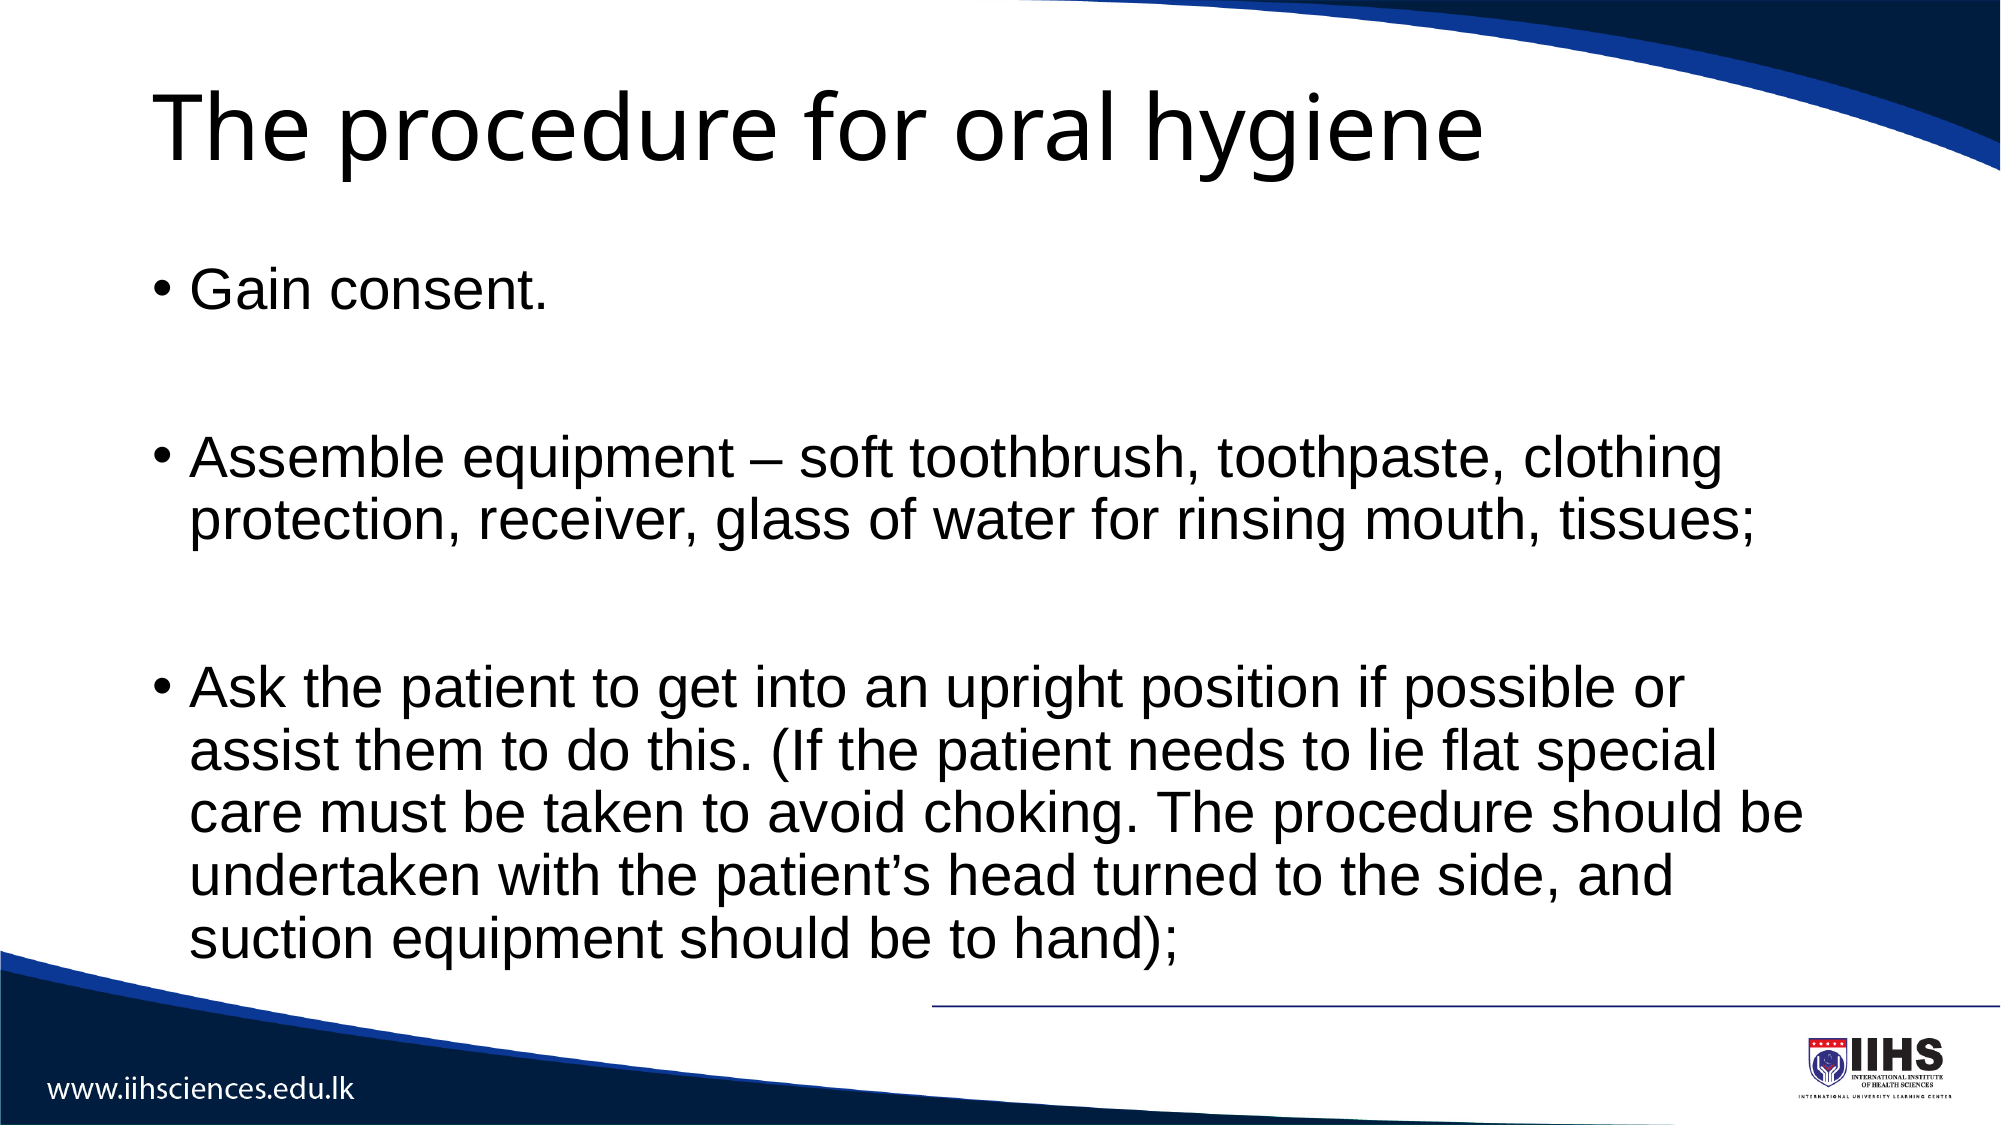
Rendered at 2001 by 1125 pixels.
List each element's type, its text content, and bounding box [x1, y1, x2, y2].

list Gain consent. Assemble equipment – soft toothbrush, toothpaste, clothing protection, receiver, glass of water for rinsing mouth, tissues; Ask the patient to get into an upright position if possible or assist them to do this. (If the patient needs to lie flat special care must be taken to avoid choking. The procedure should be undertaken with the patient’s head turned to the side, and suction equipment should be to hand); [137, 251, 1863, 1103]
title The procedure for oral hygiene [137, 22, 1863, 240]
picture [0, 0, 2001, 1125]
